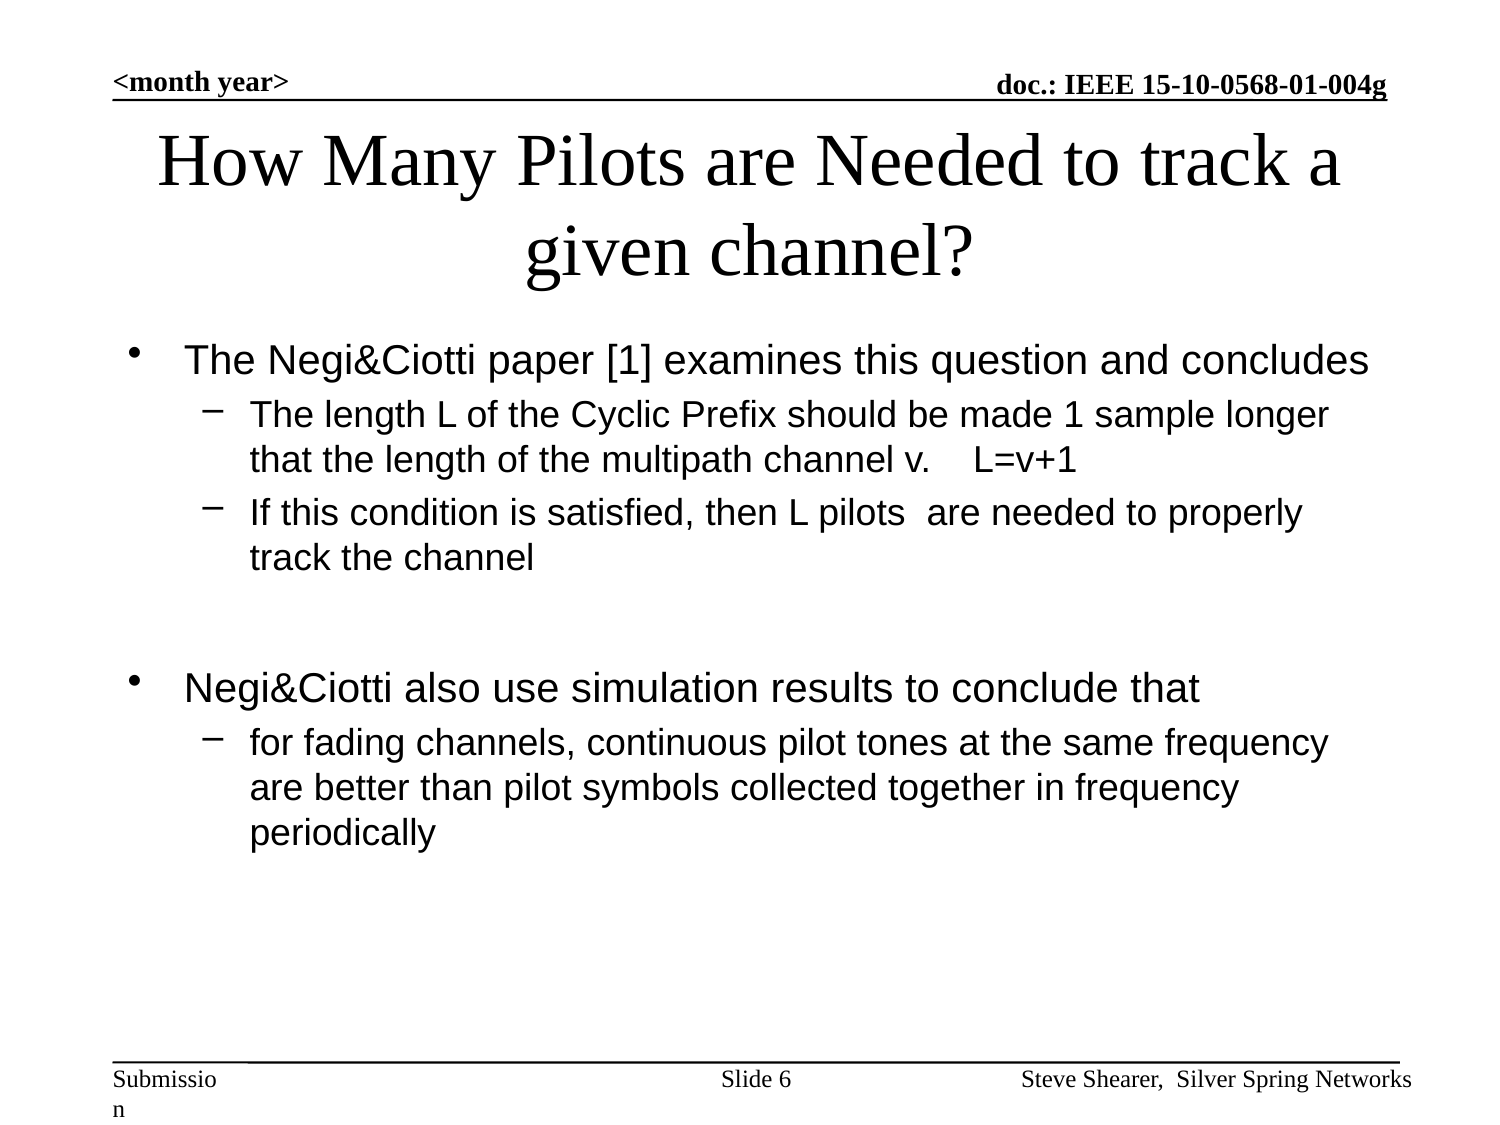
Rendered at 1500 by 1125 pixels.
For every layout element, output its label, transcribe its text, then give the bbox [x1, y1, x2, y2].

title How Many Pilots are Needed to track a given channel? [112, 112, 1388, 288]
slide_number <month year> [112, 62, 376, 98]
list The Negi&Ciotti paper [1] examines this question and concludes The length L of the Cyclic Prefix should be made 1 sample longer that the length of the multipath channel v. L=v+1 If this condition is satisfied, then L pilots are needed to properly track the channel Negi&Ciotti also use simulation results to conclude that for fading channels, continuous pilot tones at the same frequency are better than pilot symbols collected together in frequency periodically [112, 324, 1388, 1001]
footer Steve Shearer, Silver Spring Networks [899, 1061, 1413, 1093]
slide_number Slide 6 [712, 1061, 800, 1093]
